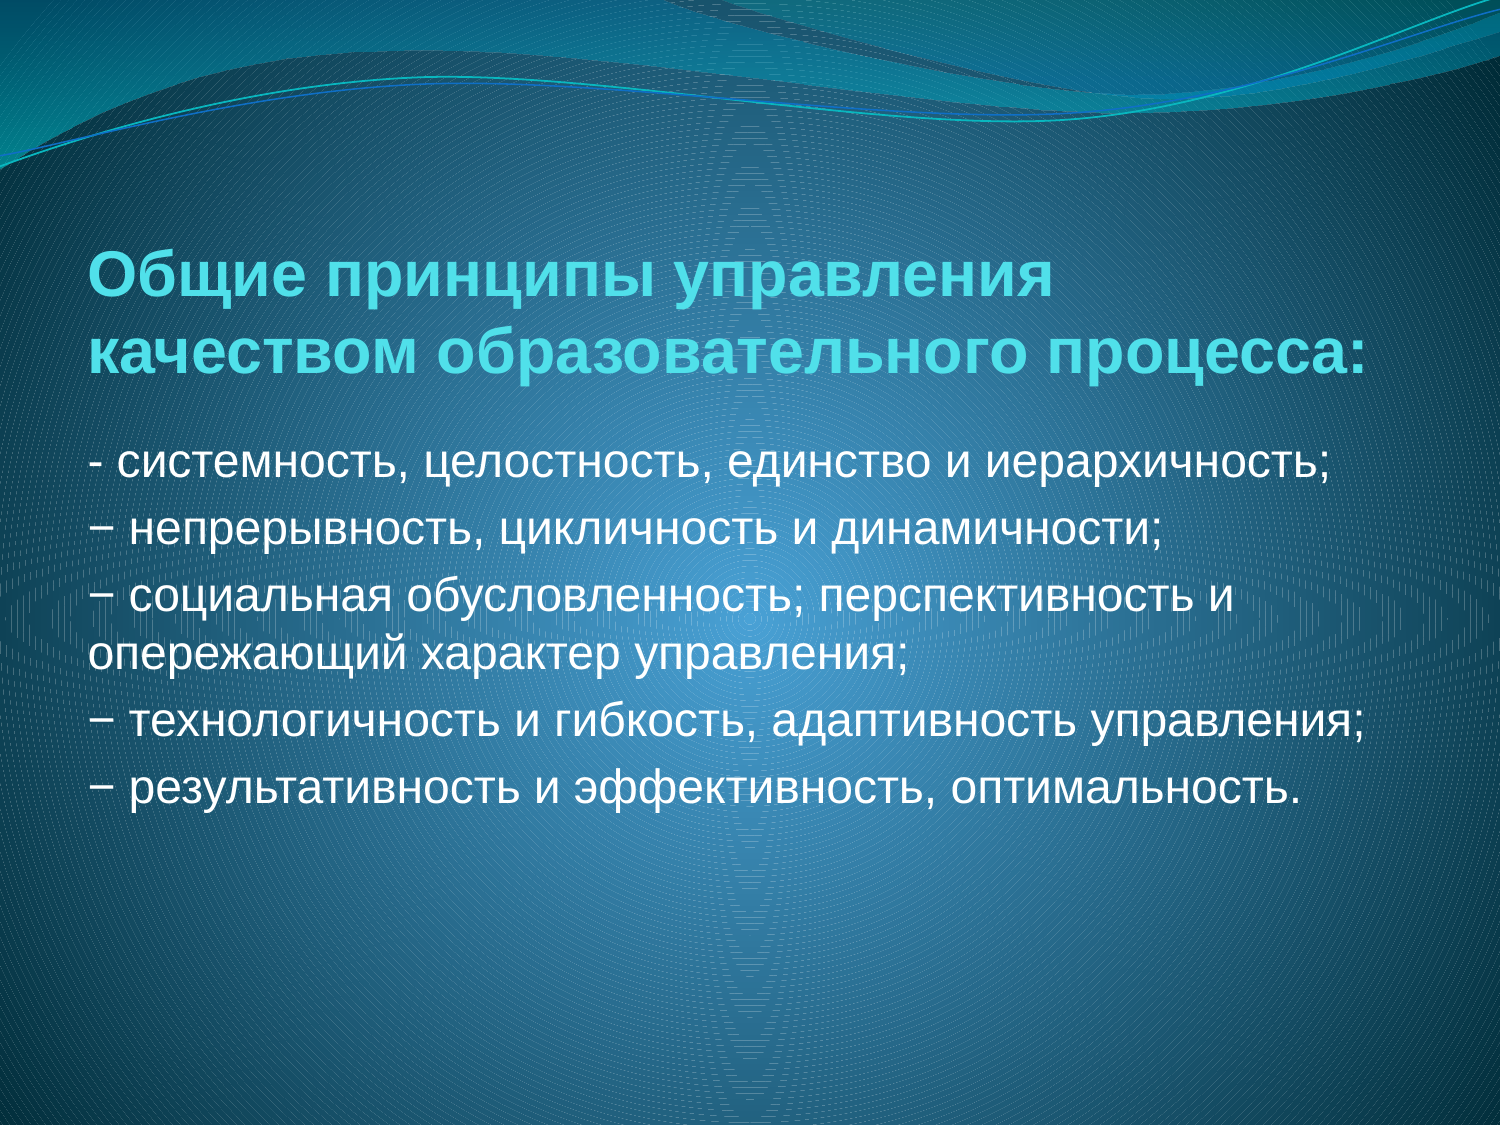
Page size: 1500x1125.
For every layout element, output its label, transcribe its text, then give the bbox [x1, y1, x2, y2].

title Общие принципы управления качеством образовательного процесса: [87, 164, 1376, 387]
subtitle - системность, целостность, единство и иерархичность; − непрерывность, цикличность и динамичности; − социальная обусловленность; перспективность и опережающий характер управления; − технологичность и гибкость, адаптивность управления; − результативность и эффективность, оптимальность. [87, 421, 1376, 926]
